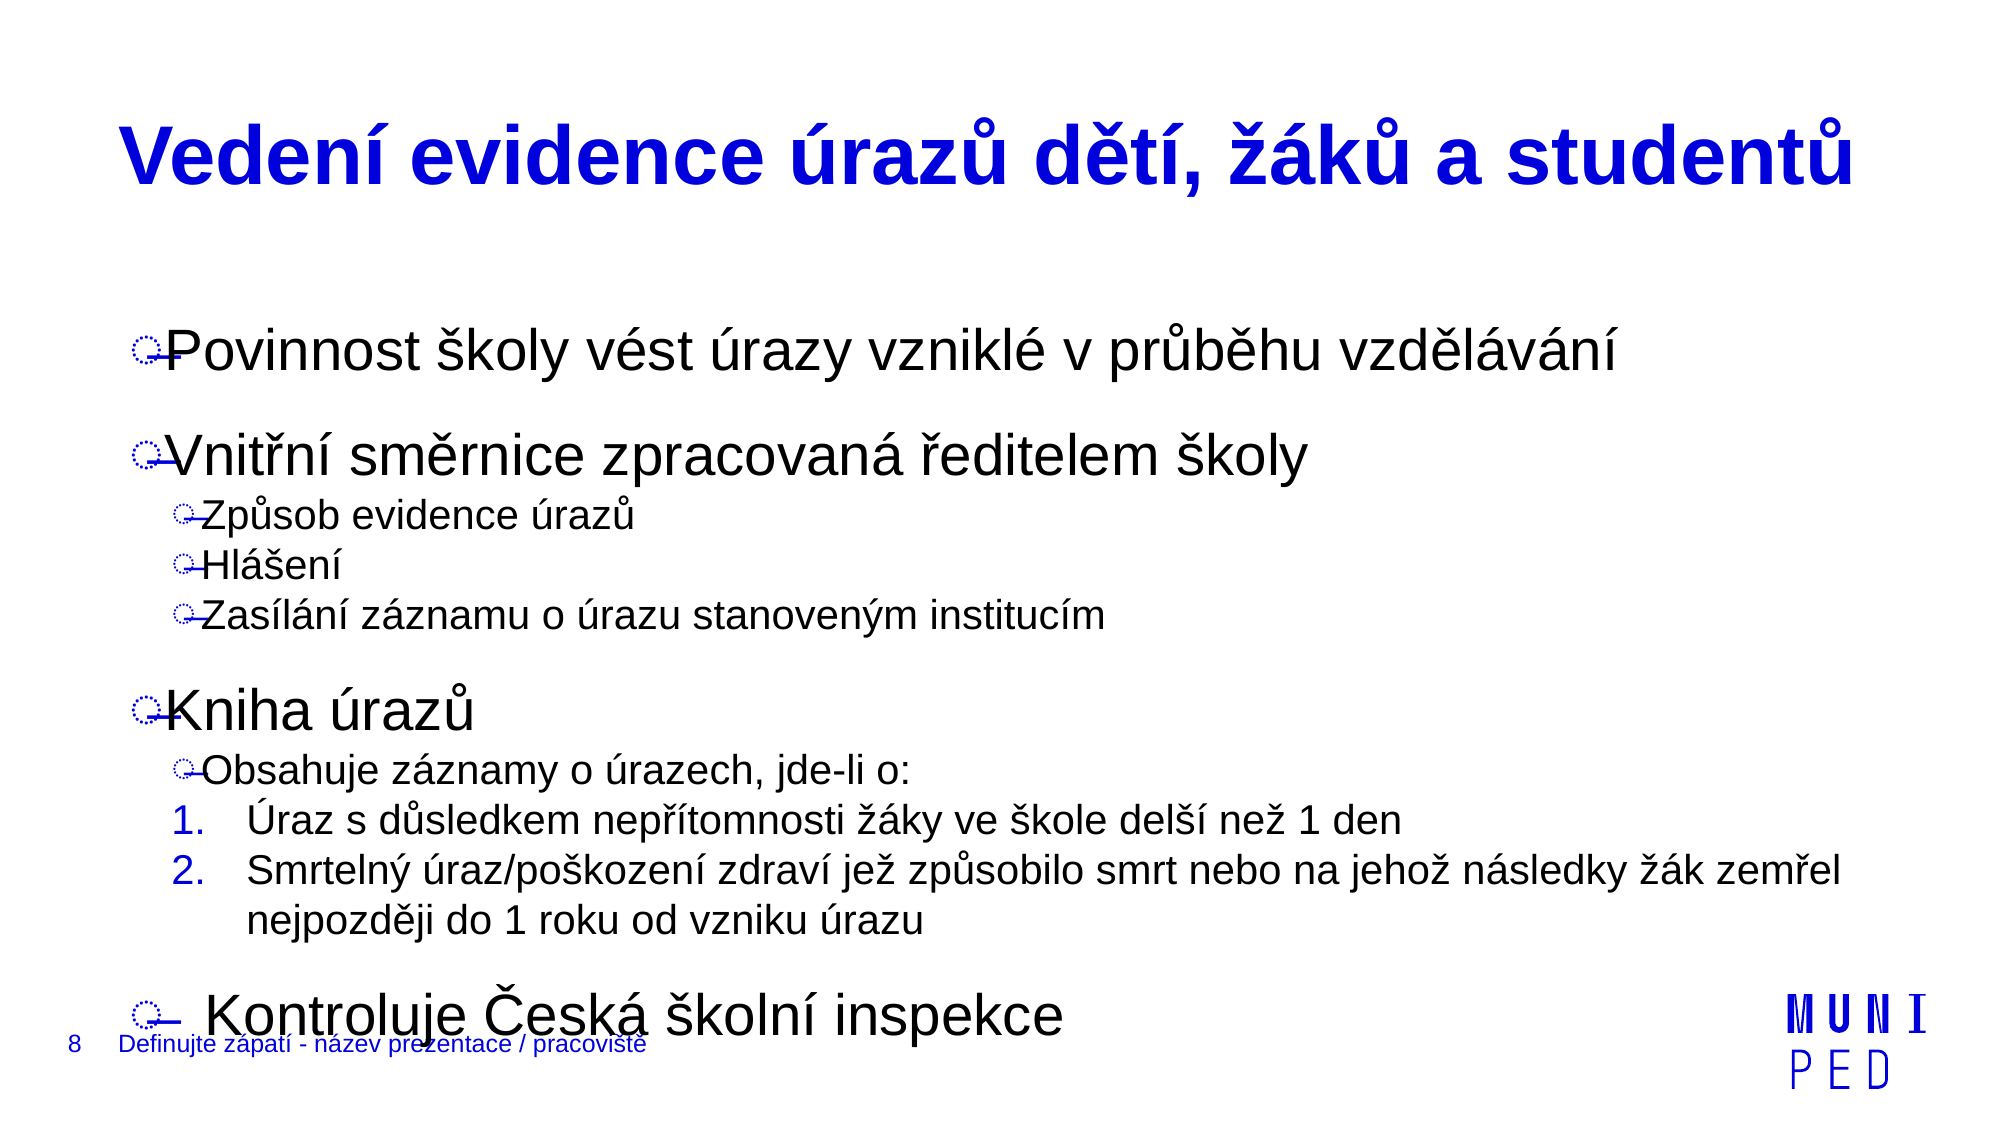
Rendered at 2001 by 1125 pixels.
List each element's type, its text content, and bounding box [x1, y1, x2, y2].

list Povinnost školy vést úrazy vzniklé v průběhu vzdělávání Vnitřní směrnice zpracovaná ředitelem školy Způsob evidence úrazů Hlášení Zasílání záznamu o úrazu stanoveným institucím Kniha úrazů Obsahuje záznamy o úrazech, jde-li o: Úraz s důsledkem nepřítomnosti žáky ve škole delší než 1 den Smrtelný úraz/poškození zdraví jež způsobilo smrt nebo na jehož následky žák zemřel nejpozději do 1 roku od vzniku úrazu Kontroluje Česká školní inspekce [118, 277, 1883, 957]
slide_number 8 [67, 1021, 110, 1063]
footer Definujte zápatí - název prezentace / pracoviště [118, 1021, 1418, 1063]
title Vedení evidence úrazů dětí, žáků a studentů [118, 118, 1883, 193]
